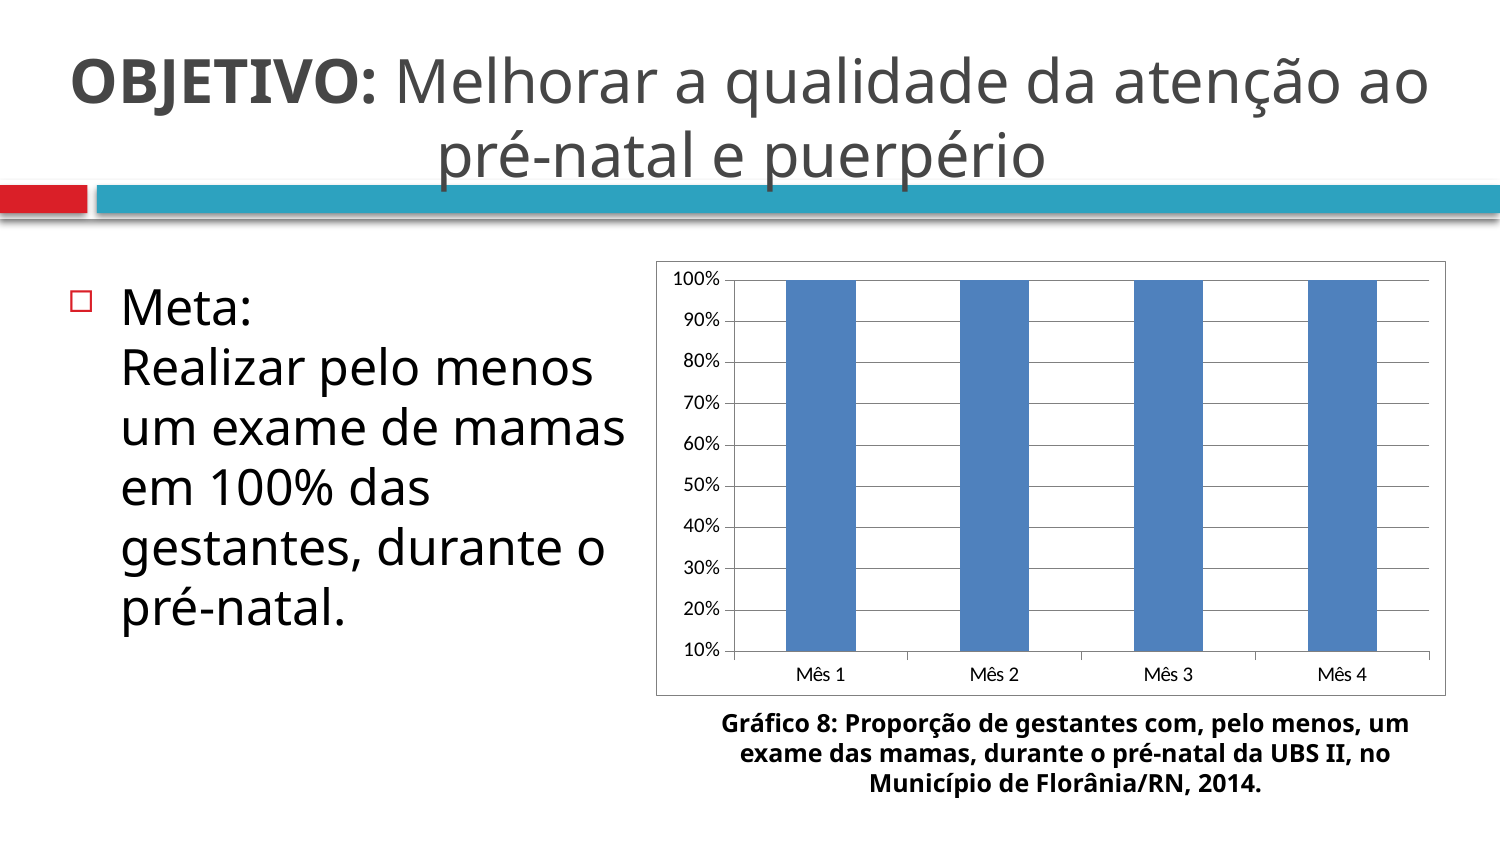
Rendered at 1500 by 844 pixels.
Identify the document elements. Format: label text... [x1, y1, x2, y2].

title OBJETIVO: Melhorar a qualidade da atenção ao pré-natal e puerpério [29, 32, 1471, 198]
list Meta: Realizar pelo menos um exame de mamas em 100% das gestantes, durante o pré-natal. [53, 268, 656, 741]
chart [655, 260, 1446, 696]
text_box Gráfico 8: Proporção de gestantes com, pelo menos, um exame das mamas, durante o pré-natal da UBS II, no Município de Florânia/RN, 2014. [690, 706, 1441, 806]
